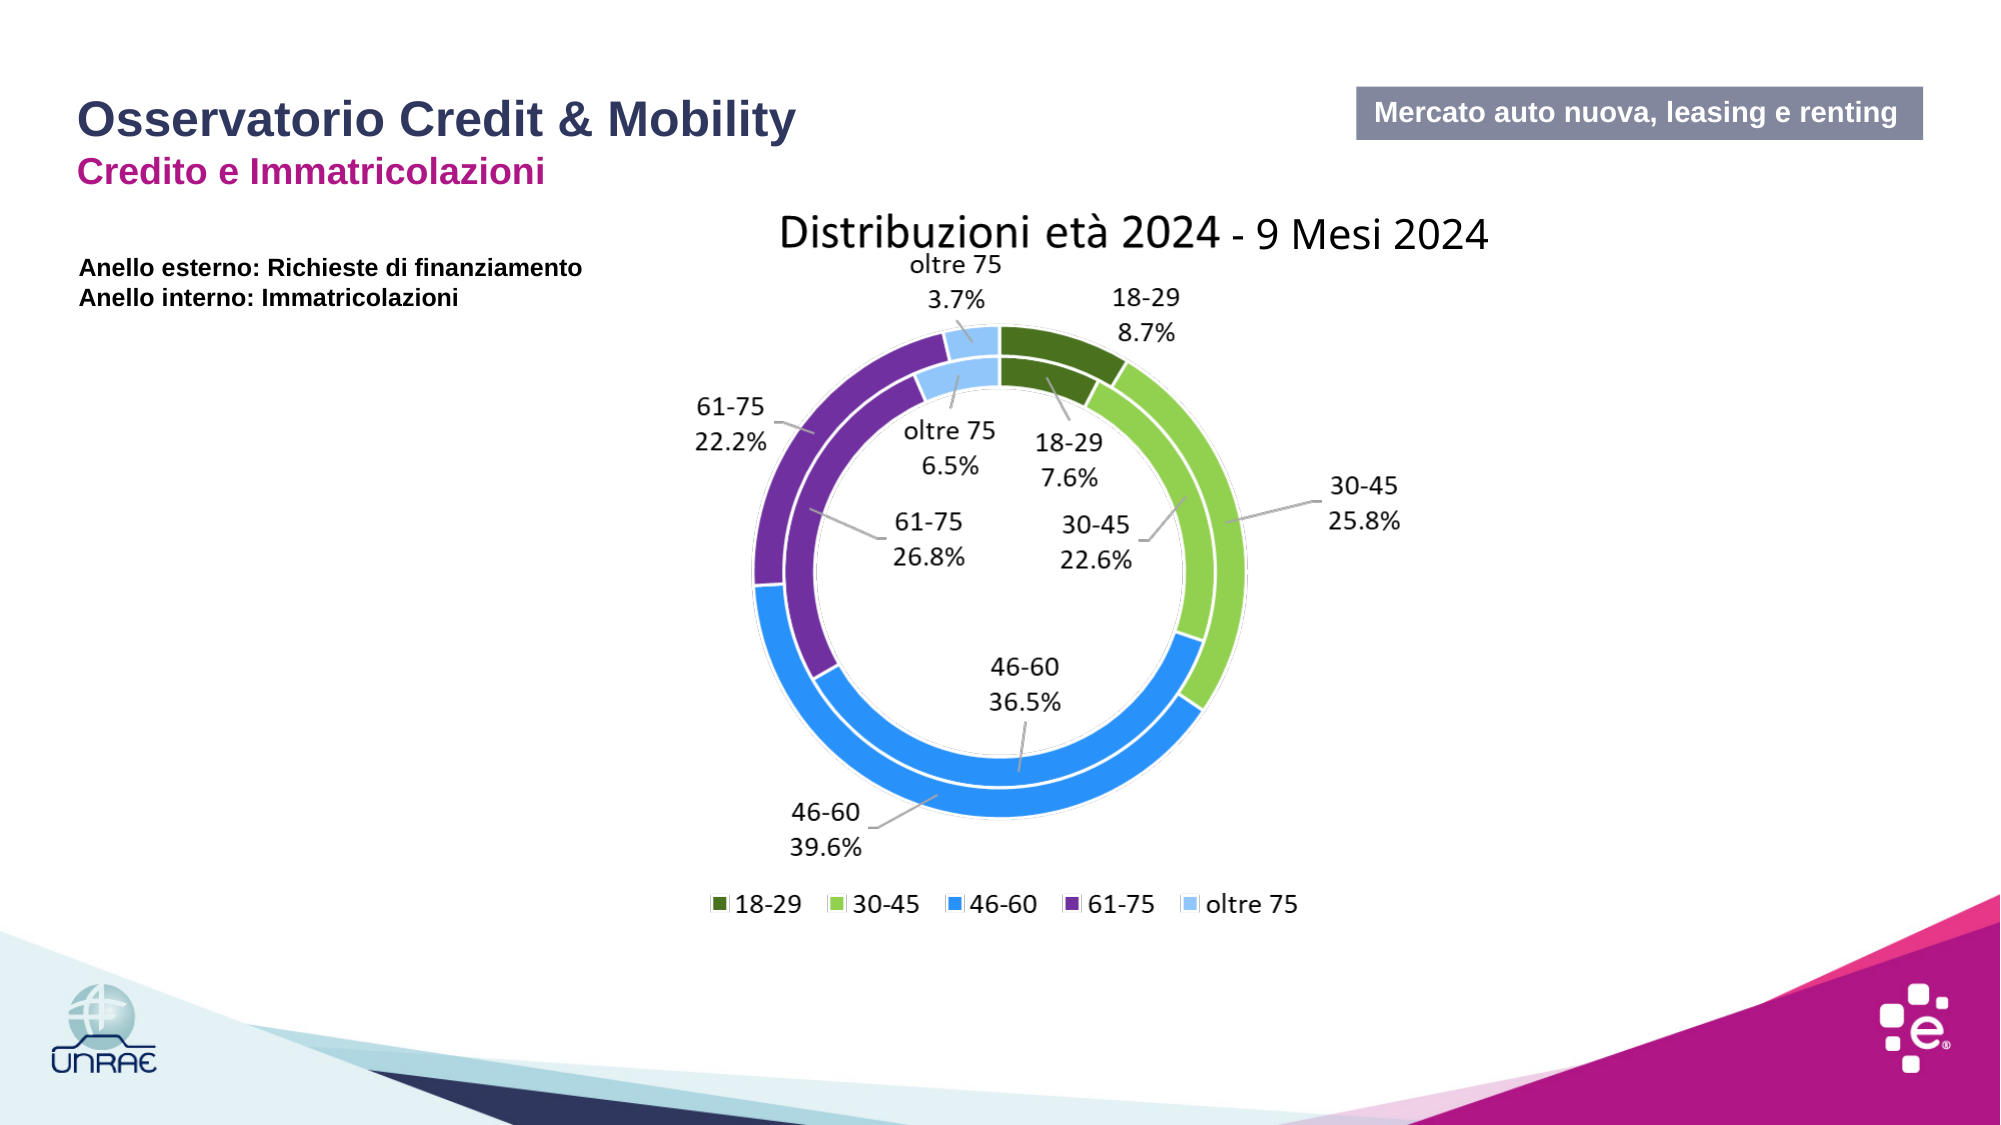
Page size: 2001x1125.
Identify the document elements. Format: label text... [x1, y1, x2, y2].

title Osservatorio Credit & Mobility Credito e Immatricolazioni [76, 86, 1924, 252]
picture [0, 0, 2000, 1125]
text_box Anello esterno: Richieste di finanziamento Anello interno: Immatricolazioni [78, 251, 309, 312]
text_box Mercato auto nuova, leasing e renting [1356, 86, 1924, 140]
